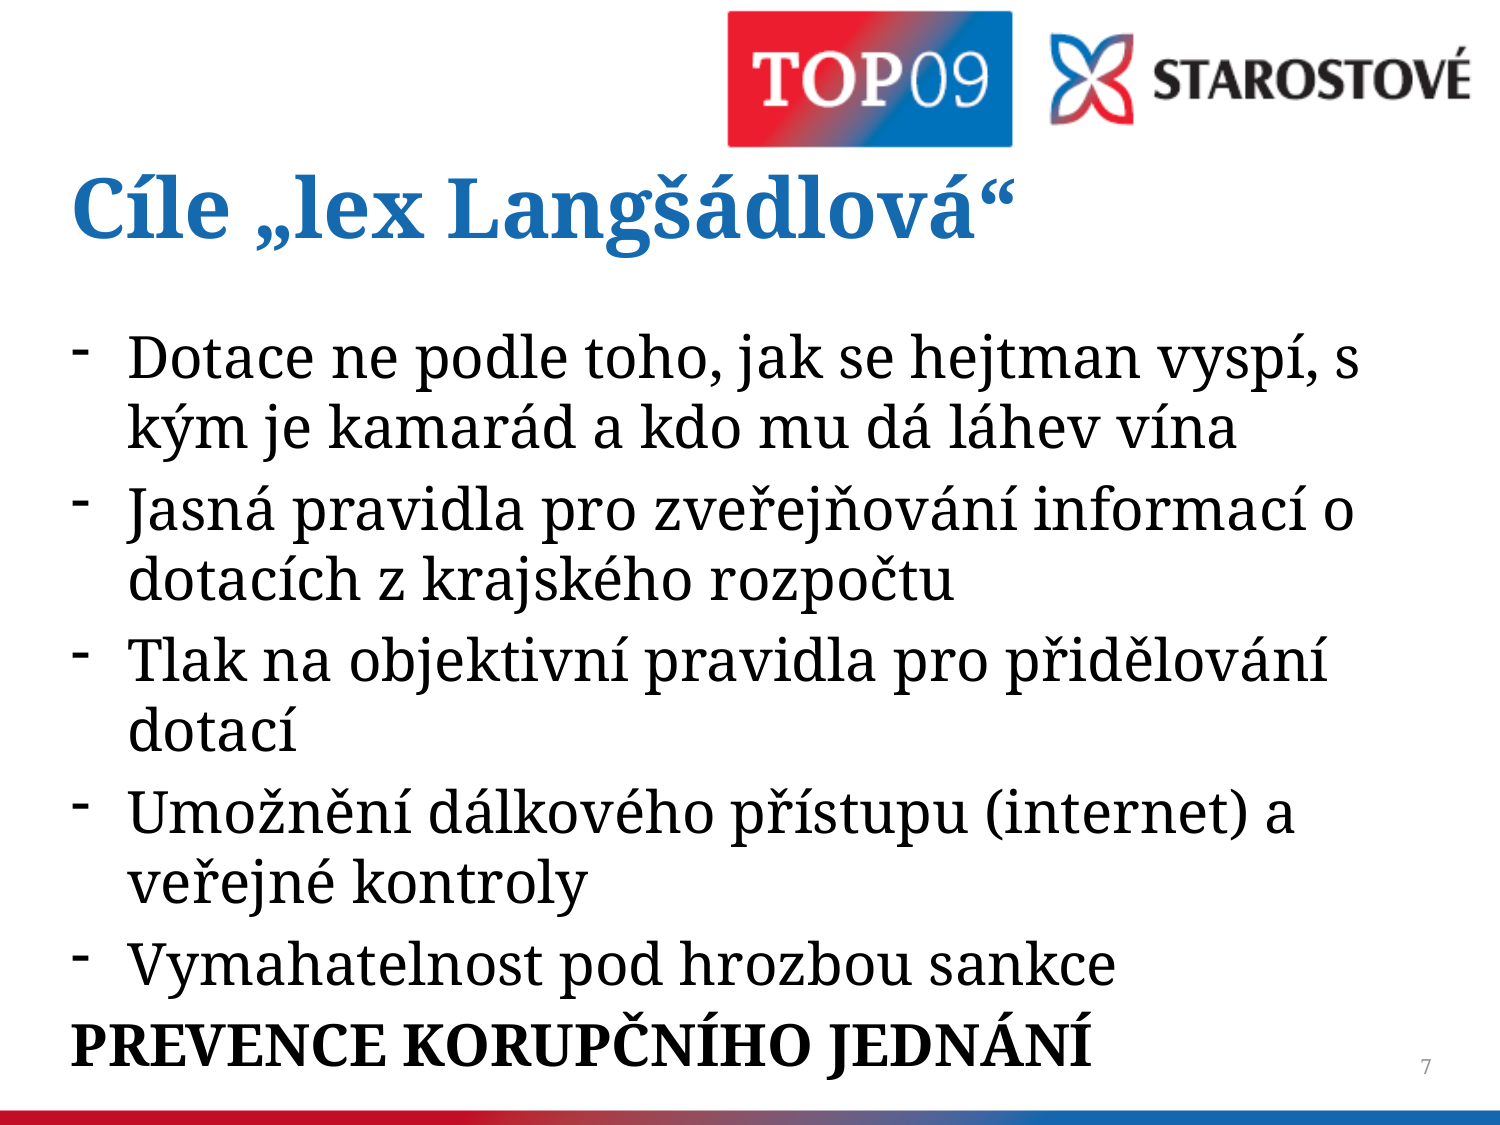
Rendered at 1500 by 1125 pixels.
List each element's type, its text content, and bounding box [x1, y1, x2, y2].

title Cíle „lex Langšádlová“ [64, 148, 1436, 262]
picture [0, 0, 1500, 1125]
list Dotace ne podle toho, jak se hejtman vyspí, s kým je kamarád a kdo mu dá láhev vína Jasná pravidla pro zveřejňování informací o dotacích z krajského rozpočtu Tlak na objektivní pravidla pro přidělování dotací Umožnění dálkového přístupu (internet) a veřejné kontroly Vymahatelnost pod hrozbou sankce PREVENCE KORUPČNÍHO JEDNÁNÍ [64, 314, 1436, 1083]
slide_number 7 [1328, 1034, 1447, 1102]
